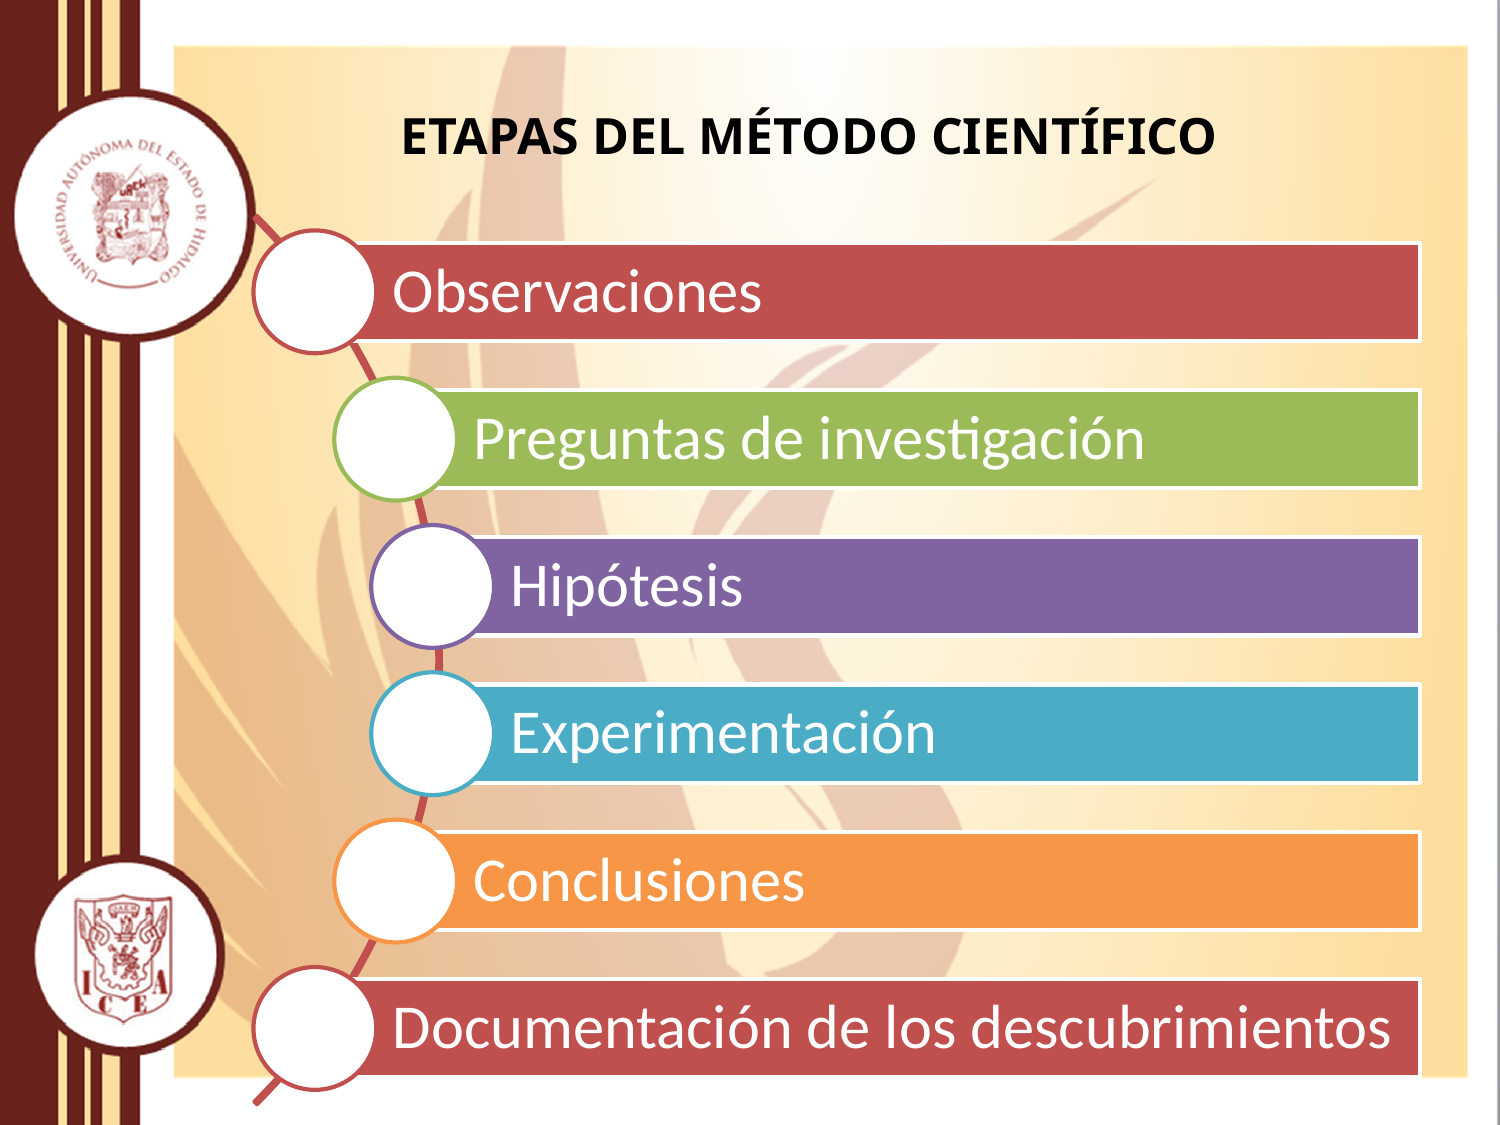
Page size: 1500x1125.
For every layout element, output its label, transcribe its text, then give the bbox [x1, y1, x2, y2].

title ETAPAS DEL MÉTODO CIENTÍFICO [289, 54, 1329, 191]
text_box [239, 193, 1434, 1125]
picture [0, 0, 1500, 1125]
